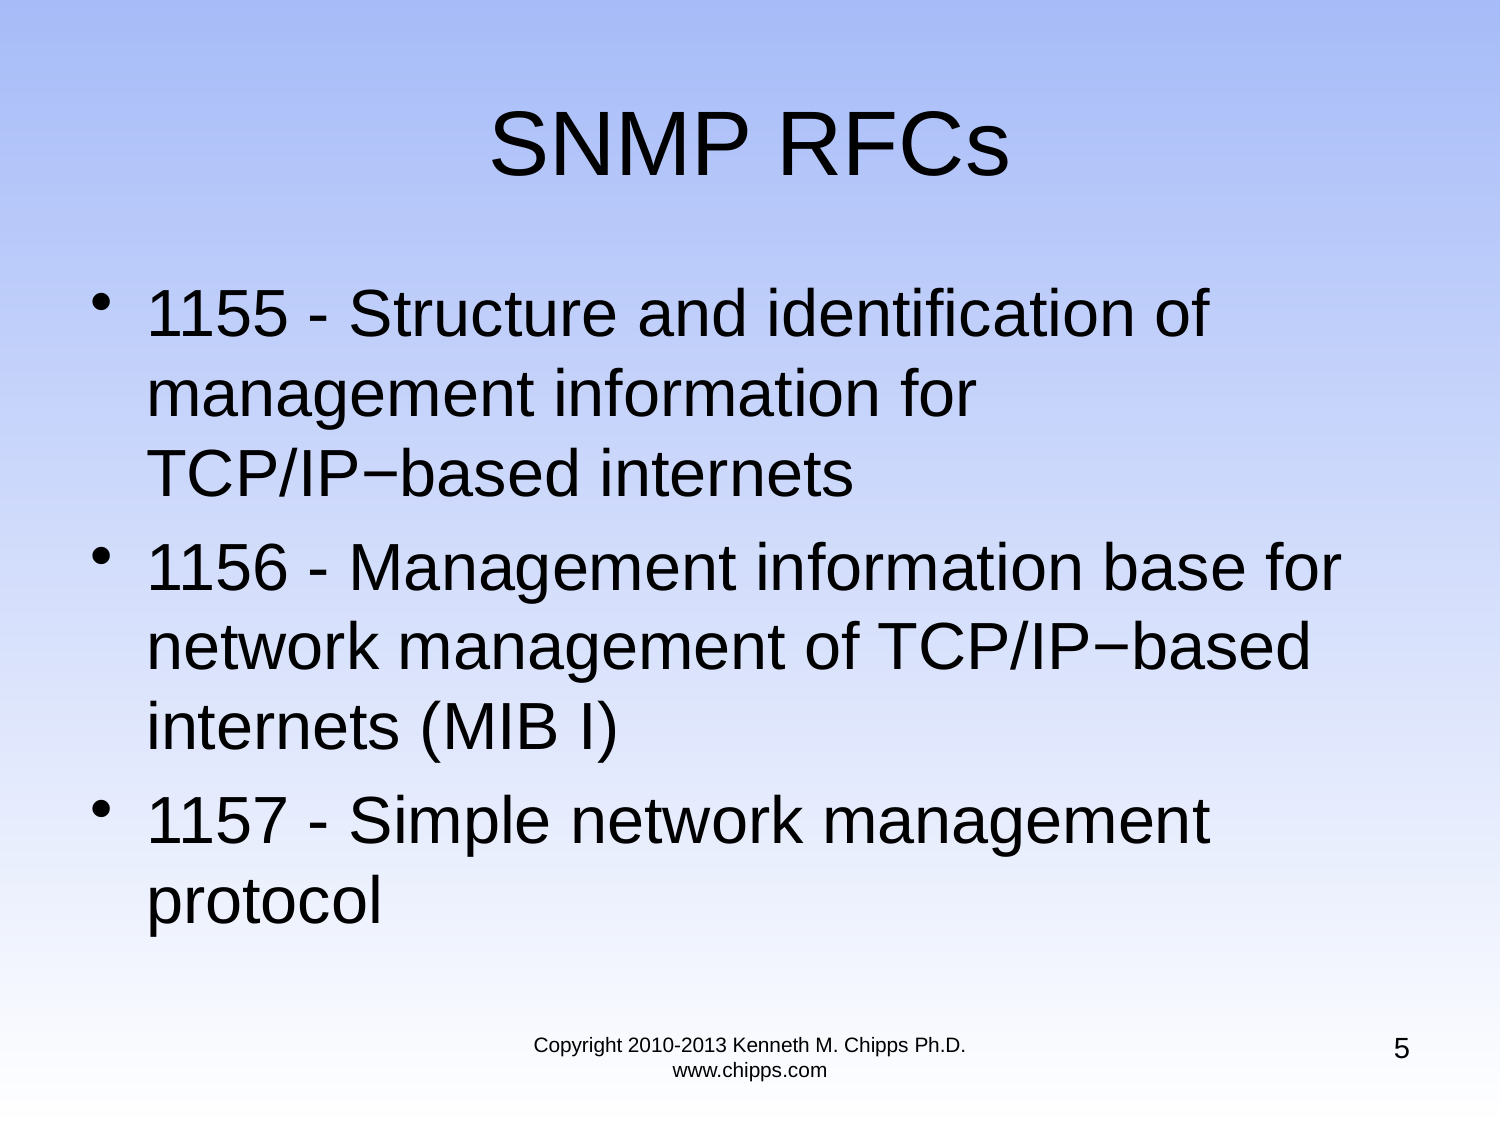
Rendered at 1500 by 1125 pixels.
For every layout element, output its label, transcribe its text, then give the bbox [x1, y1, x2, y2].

slide_number 5 [1074, 1021, 1426, 1101]
footer Copyright 2010-2013 Kenneth M. Chipps Ph.D. www.chipps.com [449, 1024, 1051, 1103]
title SNMP RFCs [75, 45, 1425, 233]
list 1155 - Structure and identification of management information for TCP/IP−based internets 1156 - Management information base for network management of TCP/IP−based internets (MIB I) 1157 - Simple network management protocol [75, 262, 1425, 1005]
